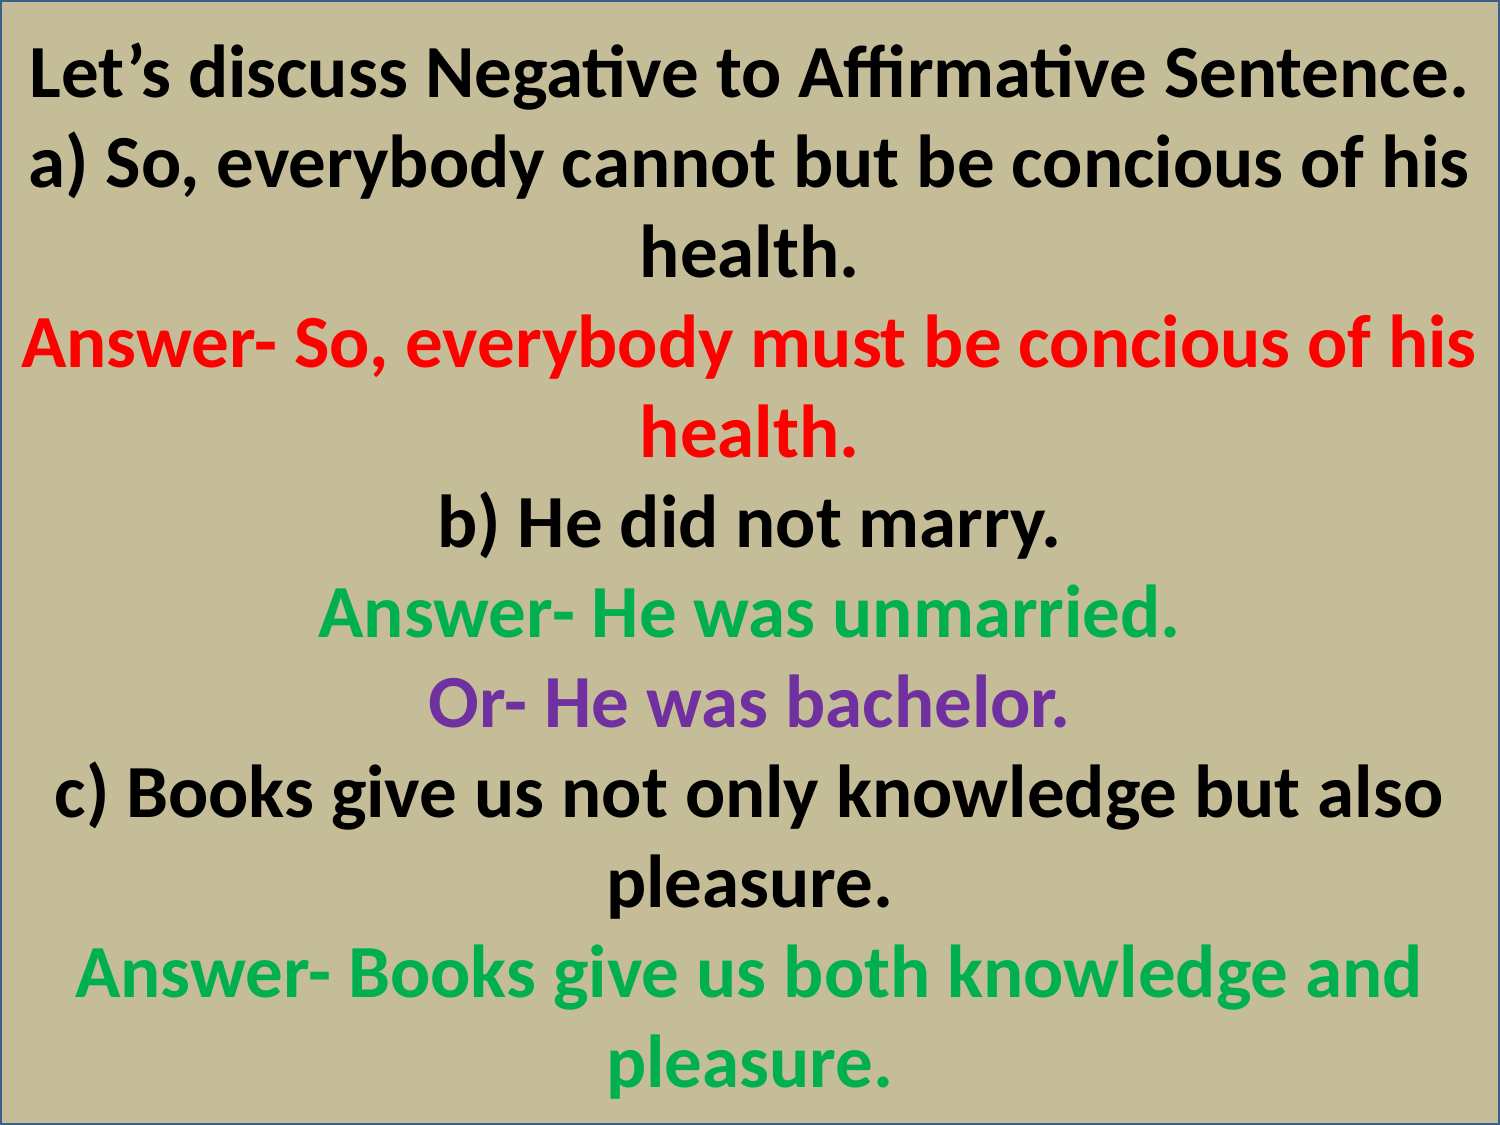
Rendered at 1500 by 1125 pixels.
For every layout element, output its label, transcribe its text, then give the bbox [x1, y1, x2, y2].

text_box Let’s discuss Negative to Affirmative Sentence. a) So, everybody cannot but be concious of his health. Answer- So, everybody must be concious of his health. b) He did not marry. Answer- He was unmarried. Or- He was bachelor. c) Books give us not only knowledge but also pleasure. Answer- Books give us both knowledge and pleasure. [0, 0, 1500, 1125]
